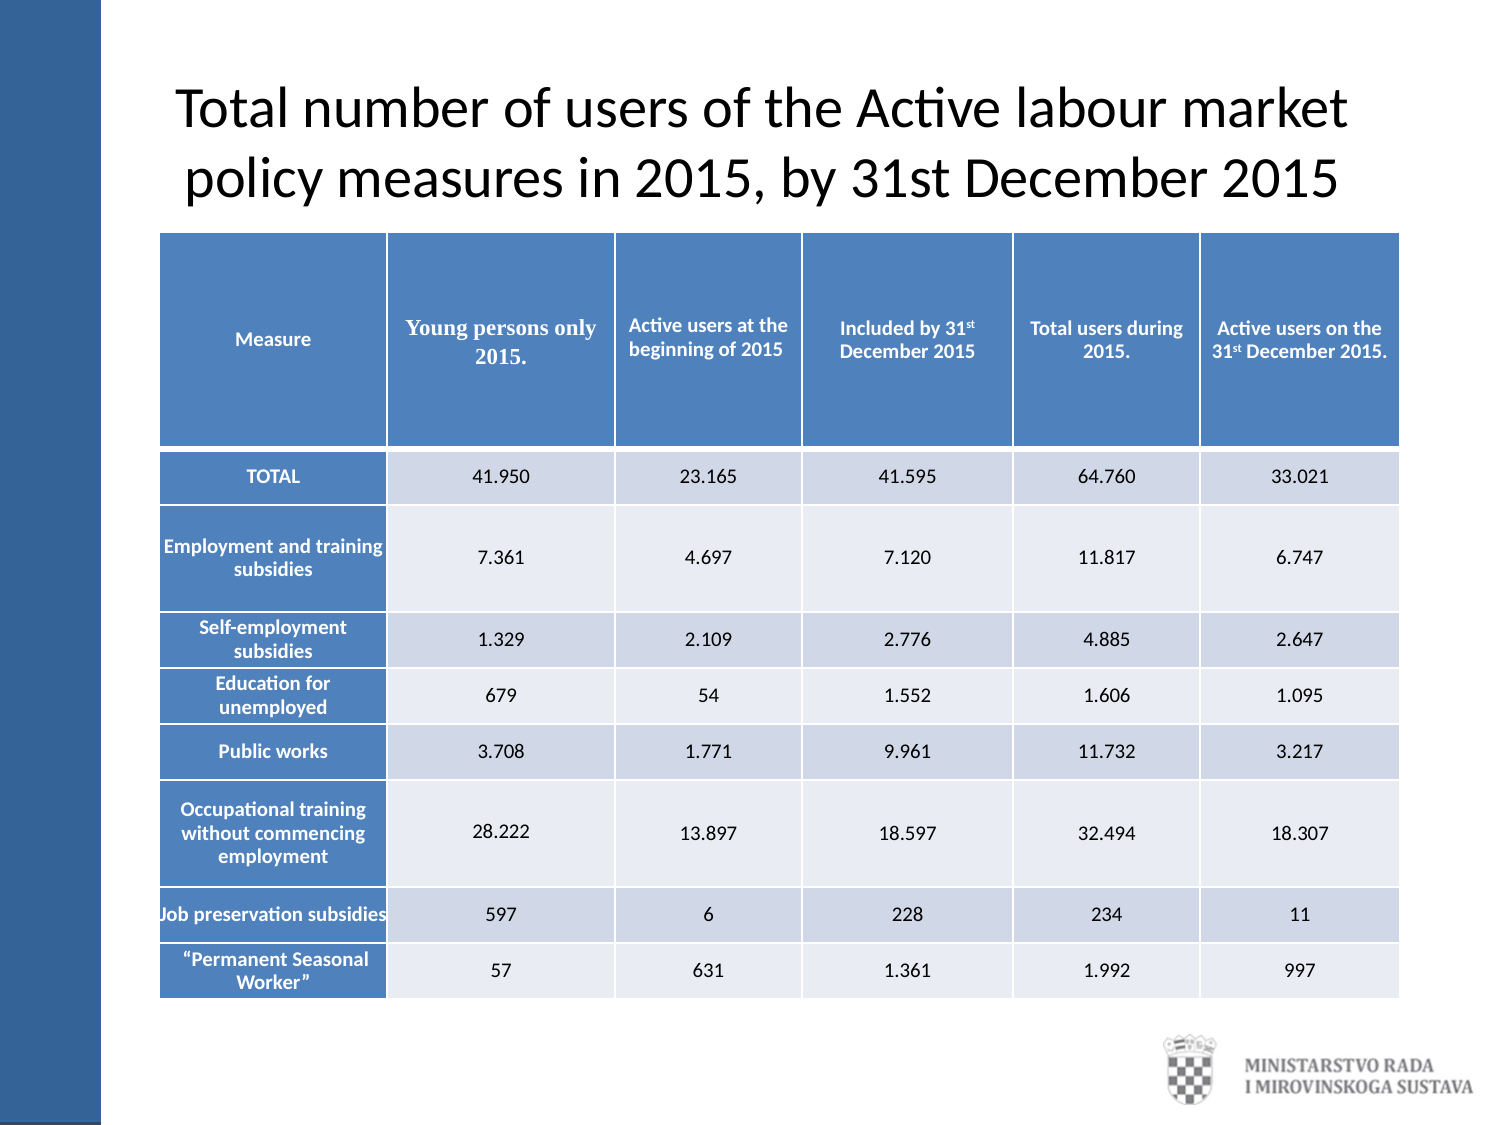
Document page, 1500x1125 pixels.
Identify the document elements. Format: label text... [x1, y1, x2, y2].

table_cell 9.961 [803, 725, 1012, 779]
table_cell 28.222 [388, 781, 614, 886]
table_cell 41.950 [388, 452, 614, 504]
table_cell 228 [803, 888, 1012, 942]
table_cell 234 [1014, 888, 1199, 942]
table_cell 18.597 [803, 781, 1012, 886]
table_header Young persons only 2015. [388, 233, 614, 446]
table_cell 4.697 [616, 506, 801, 611]
table_cell 13.897 [616, 781, 801, 886]
table_cell 54 [616, 669, 801, 723]
table_cell 597 [388, 888, 614, 942]
table_cell 11.732 [1014, 725, 1199, 779]
table_cell 6.747 [1201, 506, 1399, 611]
table_cell 2.109 [616, 613, 801, 667]
table_cell 57 [388, 944, 614, 998]
table_cell 41.595 [803, 452, 1012, 504]
table_cell Education for unemployed [160, 669, 386, 723]
table_cell 2.776 [803, 613, 1012, 667]
table_header Active users on the 31st December 2015. [1201, 233, 1399, 446]
table_cell 6 [616, 888, 801, 942]
table_cell 3.217 [1201, 725, 1399, 779]
table_cell 631 [616, 944, 801, 998]
table_cell 11.817 [1014, 506, 1199, 611]
table_cell Job preservation subsidies [160, 888, 386, 942]
table_header Total users during 2015. [1014, 233, 1199, 446]
table_cell 997 [1201, 944, 1399, 998]
table_cell 1.361 [803, 944, 1012, 998]
table_cell 1.606 [1014, 669, 1199, 723]
table_cell 7.361 [388, 506, 614, 611]
table_cell 11 [1201, 888, 1399, 942]
table_cell 4.885 [1014, 613, 1199, 667]
title Total number of users of the Active labour market policy measures in 2015, by 31st December 2015 [100, 45, 1425, 233]
table_cell 64.760 [1014, 452, 1199, 504]
table_cell Occupational training without commencing employment [160, 781, 386, 886]
table_cell “Permanent Seasonal Worker” [160, 944, 386, 998]
table_cell 1.771 [616, 725, 801, 779]
table_cell Public works [160, 725, 386, 779]
table_cell 1.329 [388, 613, 614, 667]
table_cell 1.552 [803, 669, 1012, 723]
table_cell 23.165 [616, 452, 801, 504]
picture [1163, 1034, 1495, 1105]
table_cell 33.021 [1201, 452, 1399, 504]
table_cell TOTAL [160, 452, 386, 504]
table_cell 2.647 [1201, 613, 1399, 667]
table_cell 1.992 [1014, 944, 1199, 998]
table_cell Employment and training subsidies [160, 506, 386, 611]
table_cell 1.095 [1201, 669, 1399, 723]
table_cell Self-employment subsidies [160, 613, 386, 667]
table_cell 18.307 [1201, 781, 1399, 886]
table_cell 3.708 [388, 725, 614, 779]
table_header Measure [160, 233, 386, 446]
table_cell 32.494 [1014, 781, 1199, 886]
table_cell 679 [388, 669, 614, 723]
table_header Active users at the beginning of 2015 [616, 233, 801, 446]
table_cell 7.120 [803, 506, 1012, 611]
picture [0, 0, 101, 1125]
table_header Included by 31st December 2015 [803, 233, 1012, 446]
